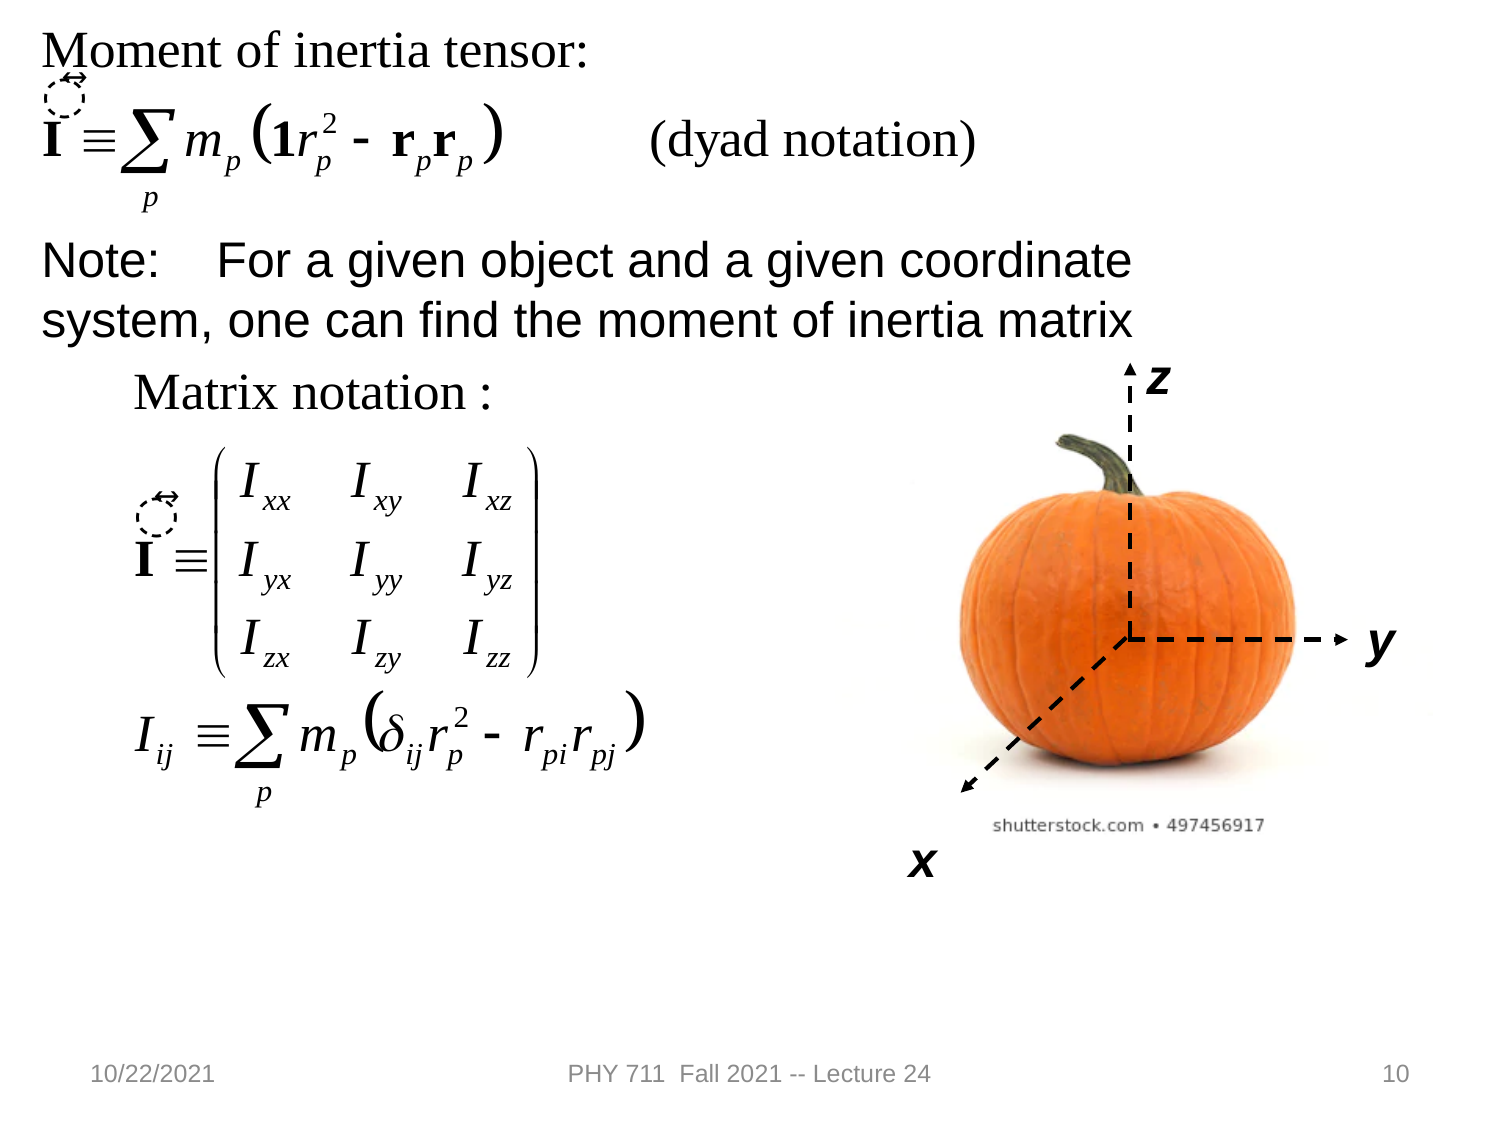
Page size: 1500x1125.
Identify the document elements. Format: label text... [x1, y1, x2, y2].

footer PHY 711 Fall 2021 -- Lecture 24 [512, 1042, 988, 1103]
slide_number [75, 1042, 425, 1103]
text_box x [894, 849, 975, 895]
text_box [960, 637, 1127, 793]
text_box z [1131, 337, 1213, 401]
picture [827, 402, 1433, 841]
slide_number 10 [1074, 1042, 1425, 1103]
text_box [124, 362, 780, 821]
text_box Note: For a given object and a given coordinate system, one can find the moment of inertia matrix [26, 219, 1164, 355]
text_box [32, 21, 988, 223]
